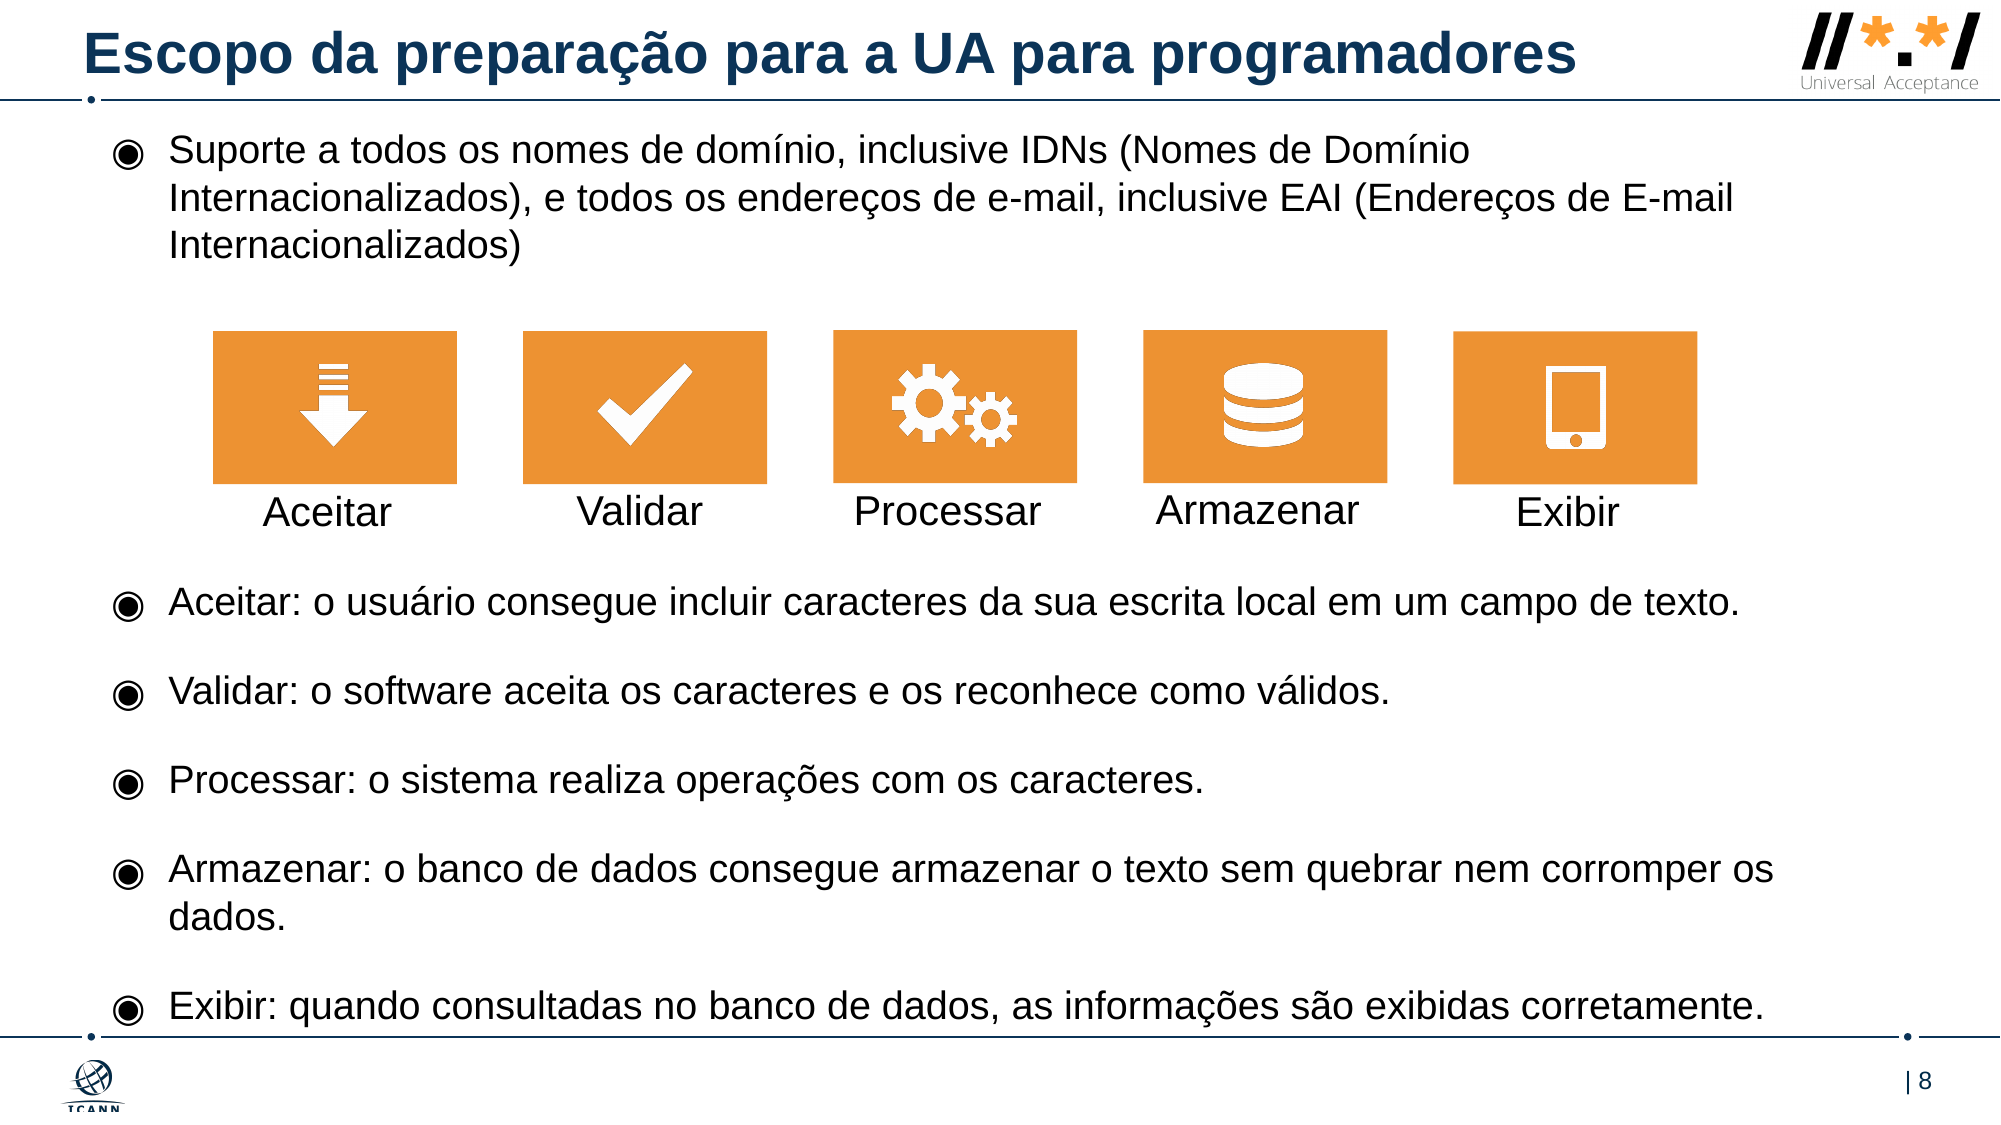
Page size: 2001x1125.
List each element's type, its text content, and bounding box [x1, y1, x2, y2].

picture [60, 1060, 125, 1112]
title Escopo da preparação para a UA para programadores [68, 7, 1784, 82]
picture [1788, 5, 1993, 99]
list Suporte a todos os nomes de domínio, inclusive IDNs (Nomes de Domínio Internacionalizados), e todos os endereços de e-mail, inclusive EAI (Endereços de E-mail Internacionalizados) Aceitar: o usuário consegue incluir caracteres da sua escrita local em um campo de texto. Validar: o software aceita os caracteres e os reconhece como válidos. Processar: o sistema realiza operações com os caracteres. Armazenar: o banco de dados consegue armazenar o texto sem quebrar nem corromper os dados. Exibir: quando consultadas no banco de dados, as informações são exibidas corretamente. [111, 124, 1842, 875]
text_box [212, 330, 1698, 544]
